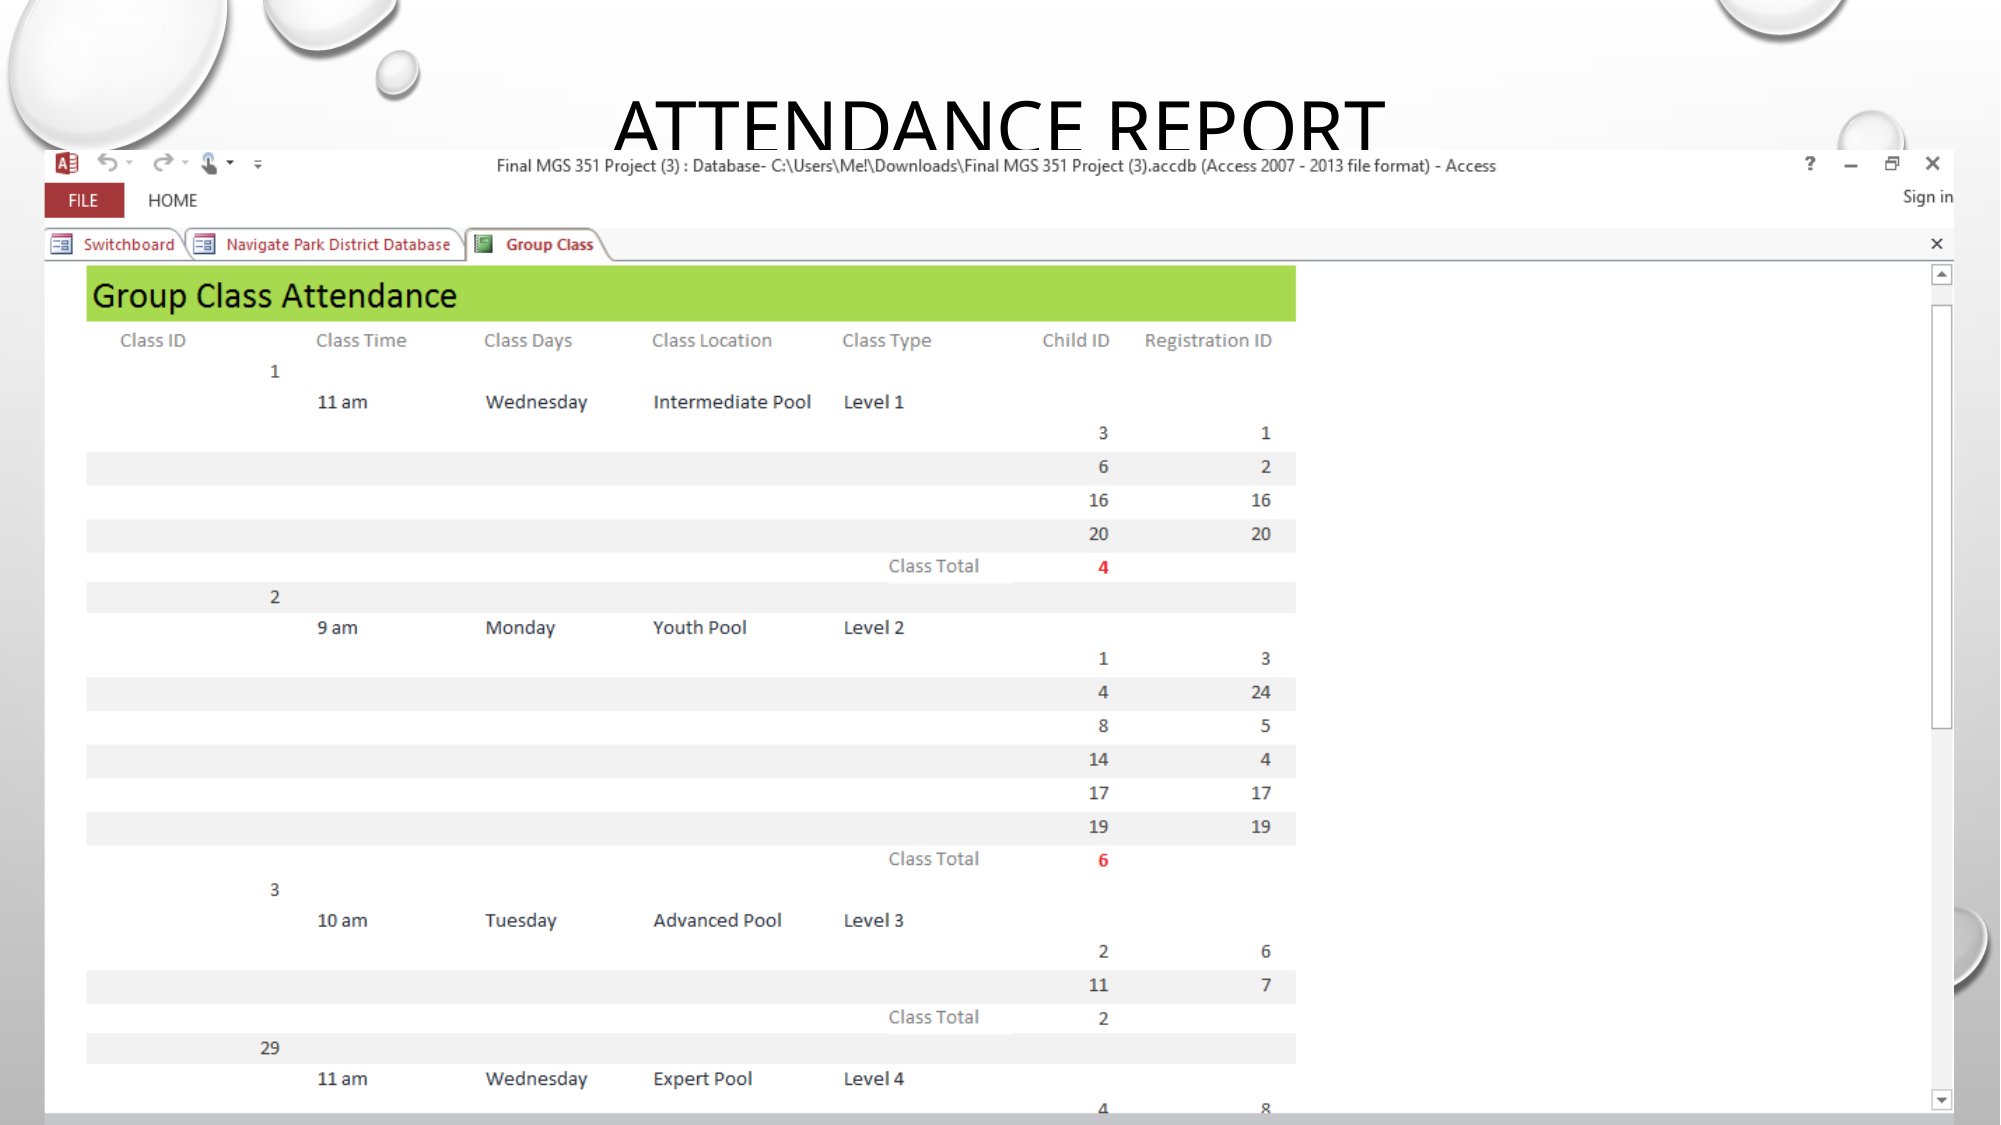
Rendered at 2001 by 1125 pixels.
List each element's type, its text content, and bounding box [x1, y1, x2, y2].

picture [0, 0, 2000, 1125]
title Attendance report [149, 0, 1851, 148]
